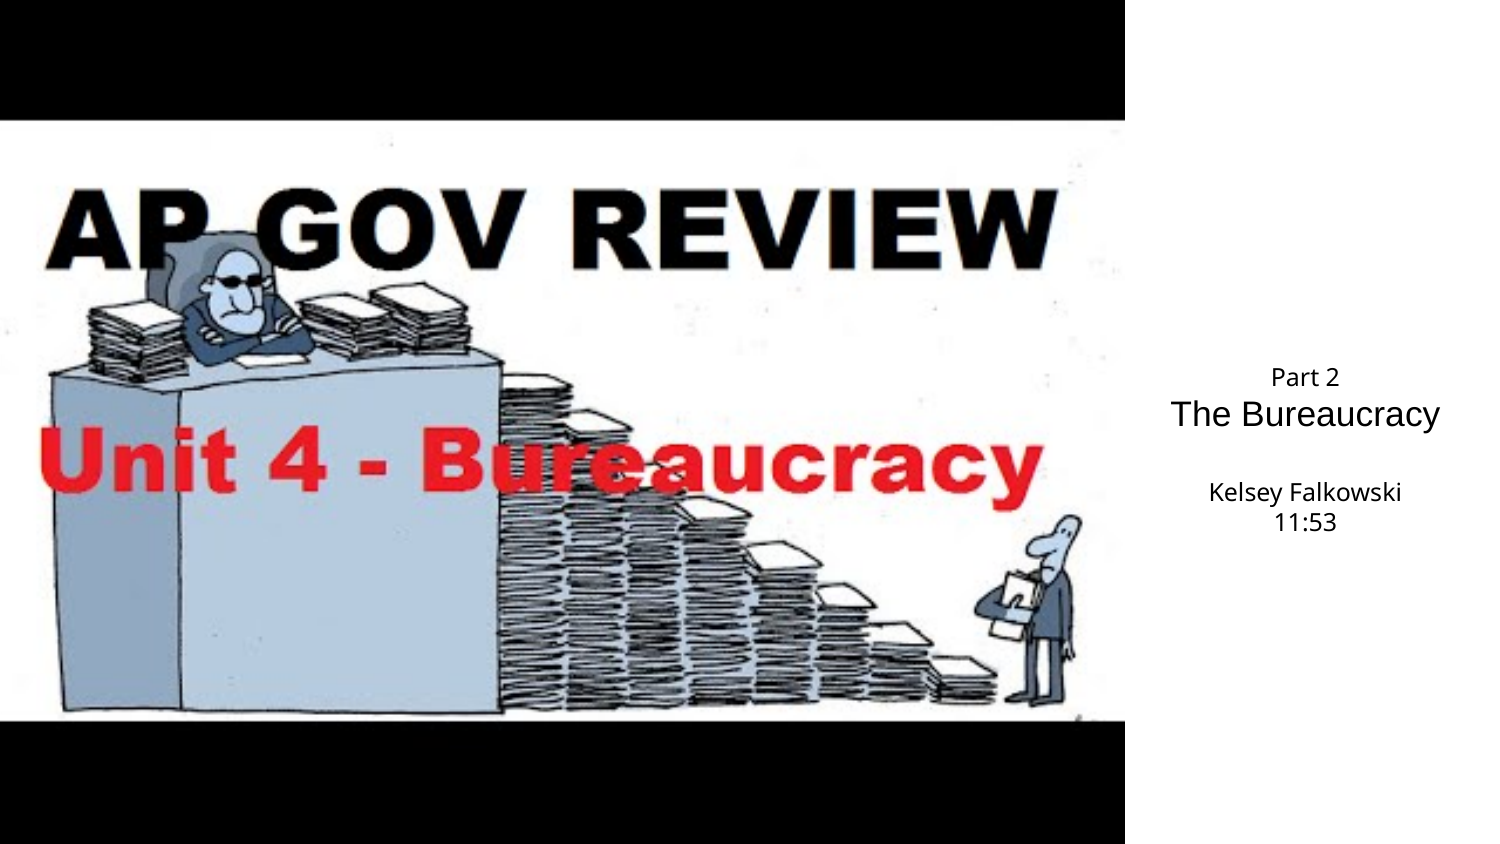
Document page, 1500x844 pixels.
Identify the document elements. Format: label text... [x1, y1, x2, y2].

picture [0, 0, 1126, 844]
text_box Part 2 The Bureaucracy Kelsey Falkowski 11:53 [1129, 346, 1486, 523]
